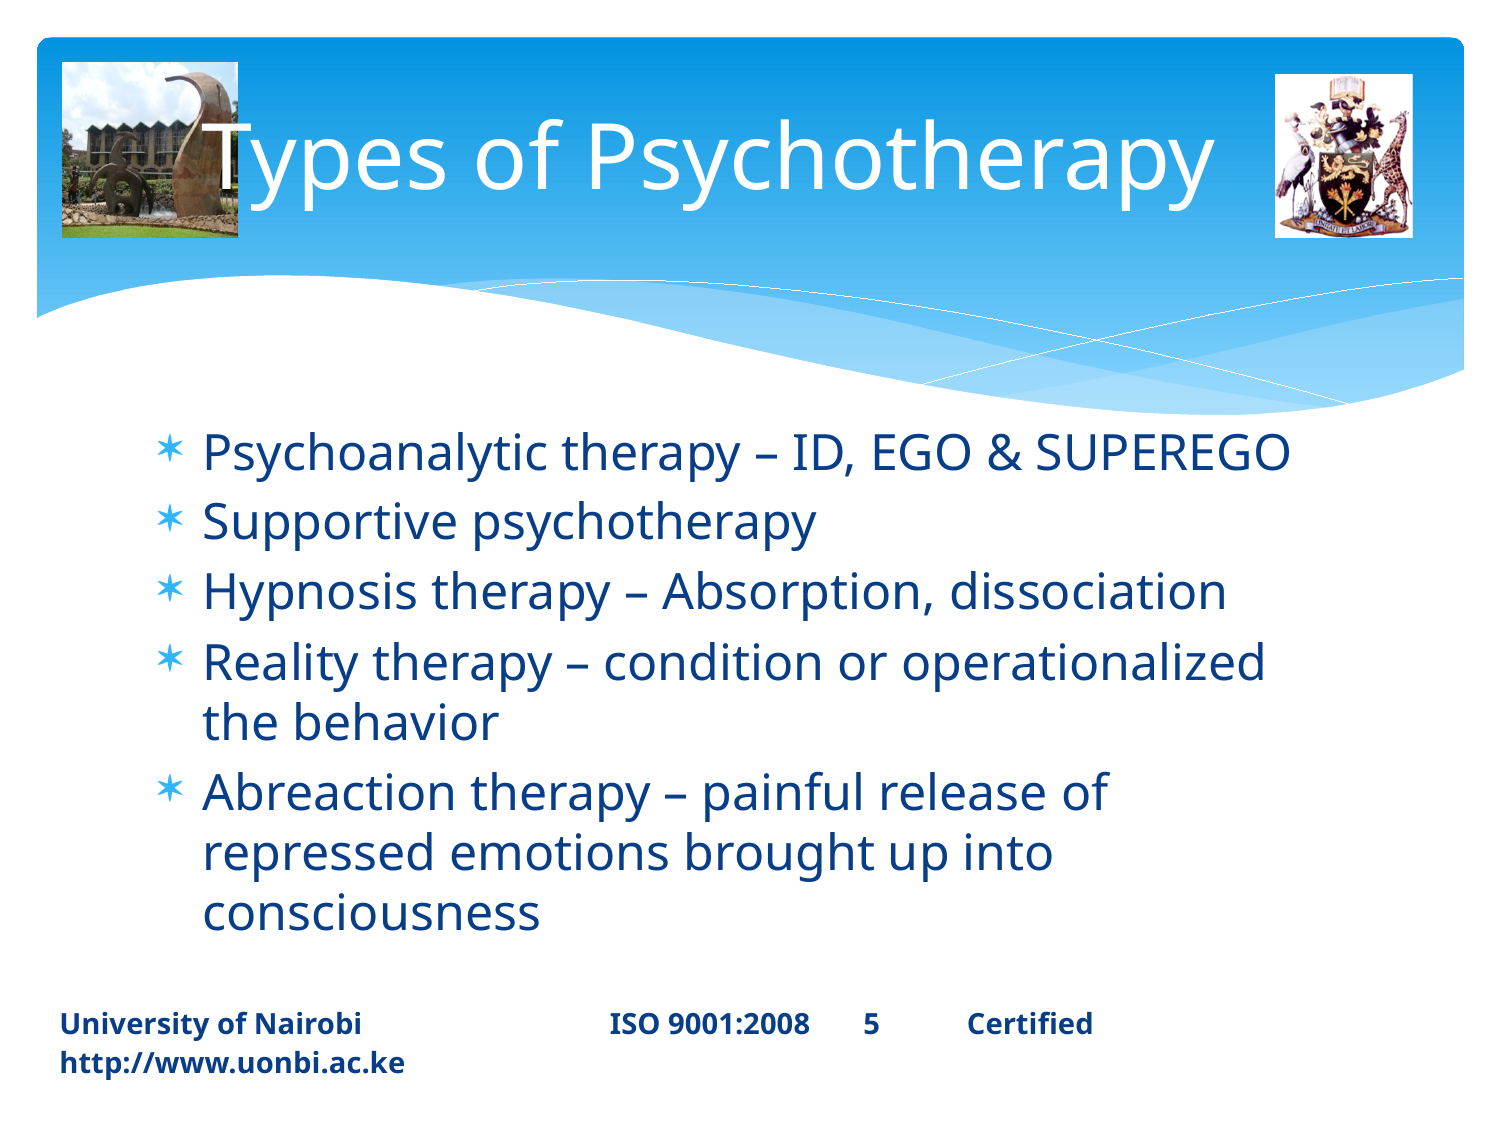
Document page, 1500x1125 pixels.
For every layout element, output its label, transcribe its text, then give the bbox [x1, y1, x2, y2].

footer University of Nairobi ISO 9001:2008 5 Certified http://www.uonbi.ac.ke [44, 1012, 1488, 1073]
picture [62, 63, 142, 238]
title Types of Psychotherapy [142, 49, 1276, 256]
list Psychoanalytic therapy – ID, EGO & SUPEREGO Supportive psychotherapy Hypnosis therapy – Absorption, dissociation Reality therapy – condition or operationalized the behavior Abreaction therapy – painful release of repressed emotions brought up into consciousness [142, 412, 1359, 1006]
picture [1276, 75, 1413, 238]
